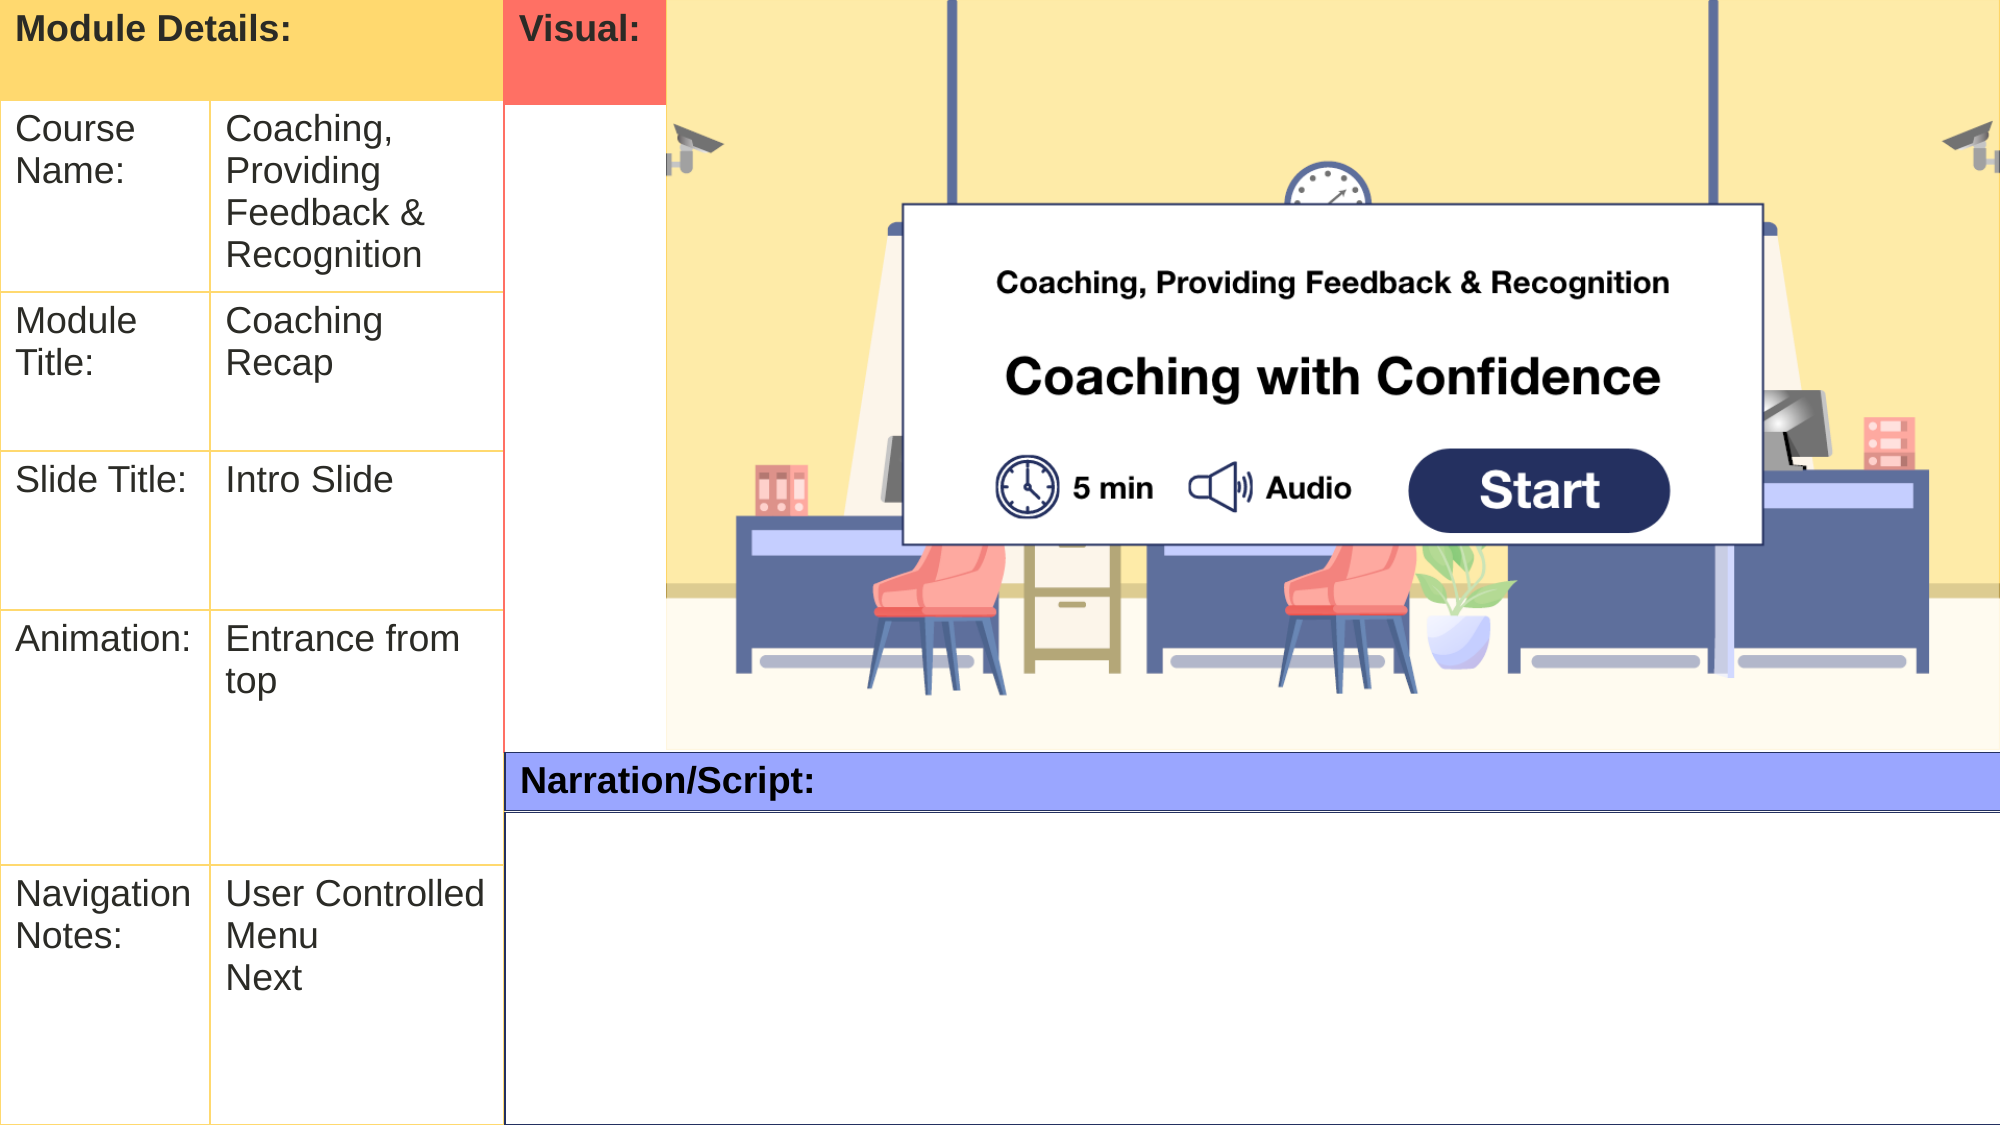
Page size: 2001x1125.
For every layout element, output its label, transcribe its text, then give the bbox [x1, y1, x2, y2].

table_header Narration/Script: [506, 753, 2000, 810]
table_cell Coaching, Providing Feedback & Recognition [211, 101, 503, 291]
table_cell Entrance from top [211, 611, 503, 864]
table_cell Slide Title: [1, 452, 209, 609]
table_cell User Controlled Menu Next [211, 866, 503, 1124]
table_header [506, 813, 2000, 1124]
table_cell Animation: [1, 611, 209, 864]
table_cell Coaching Recap [211, 293, 503, 450]
table_cell [505, 105, 661, 752]
table_cell Module Title: [1, 293, 209, 450]
picture [666, 0, 2000, 751]
table_header Visual: [505, 1, 663, 103]
table_cell Navigation Notes: [1, 866, 209, 1124]
table_cell Course Name: [1, 101, 209, 291]
table_header Module Details: [1, 1, 503, 99]
table_cell Intro Slide [211, 452, 503, 609]
